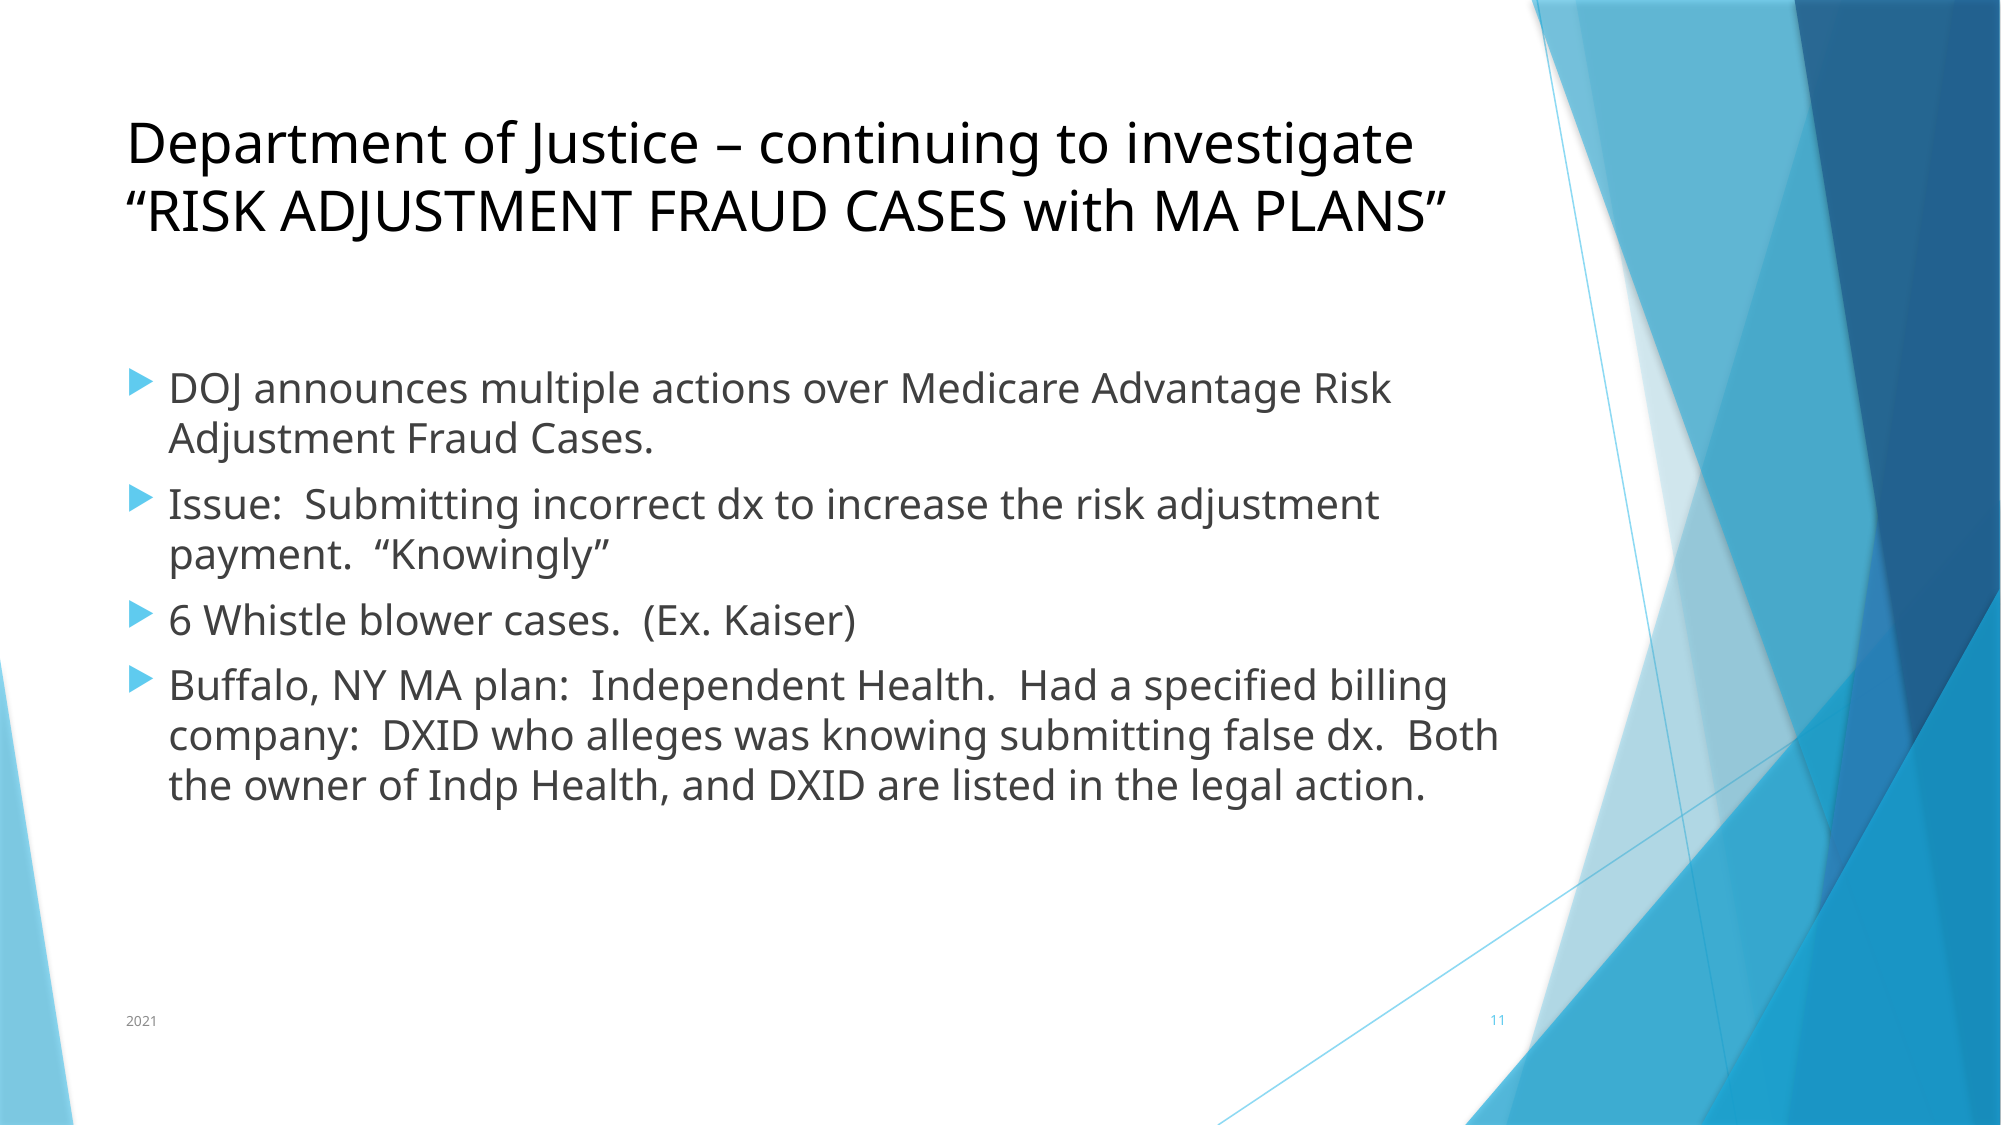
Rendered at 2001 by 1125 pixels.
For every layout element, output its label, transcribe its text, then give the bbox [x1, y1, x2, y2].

footer 2021 [111, 991, 1145, 1051]
slide_number 11 [1409, 991, 1522, 1051]
list DOJ announces multiple actions over Medicare Advantage Risk Adjustment Fraud Cases. Issue: Submitting incorrect dx to increase the risk adjustment payment. “Knowingly” 6 Whistle blower cases. (Ex. Kaiser) Buffalo, NY MA plan: Independent Health. Had a specified billing company: DXID who alleges was knowing submitting false dx. Both the owner of Indp Health, and DXID are listed in the legal action. [111, 354, 1522, 992]
title Department of Justice – continuing to investigate “RISK ADJUSTMENT FRAUD CASES with MA PLANS” [111, 99, 1522, 317]
